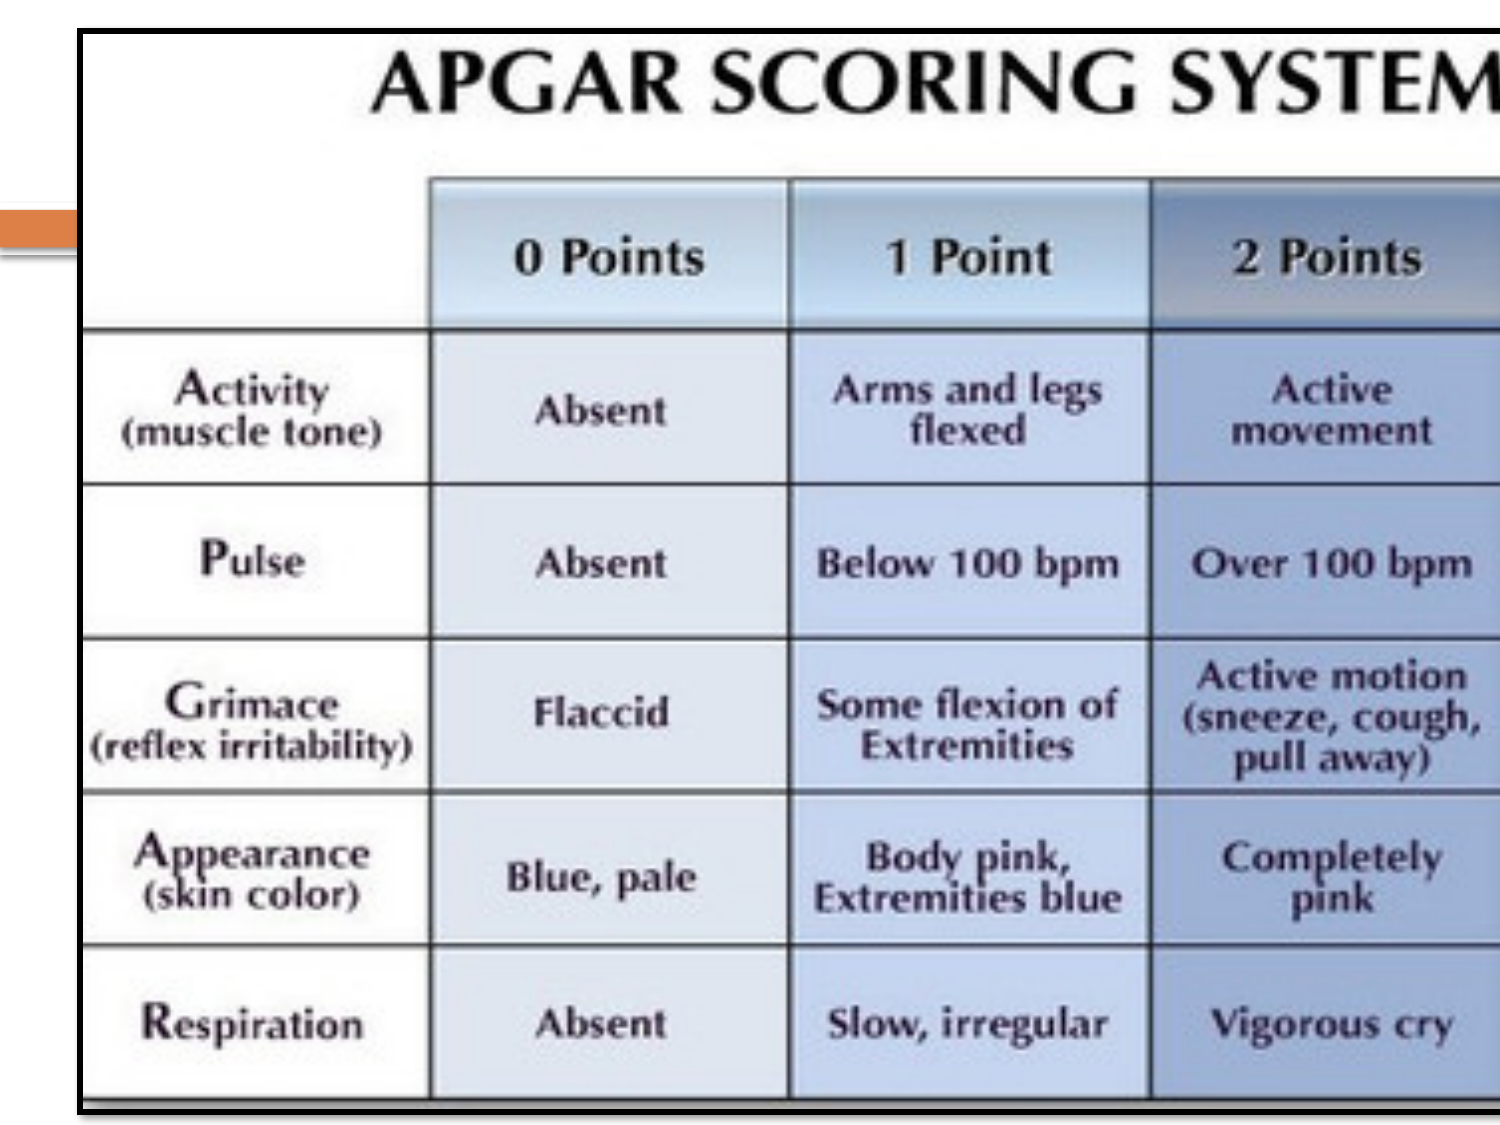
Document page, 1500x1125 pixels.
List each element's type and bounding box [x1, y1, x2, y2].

list [82, 33, 1500, 1110]
